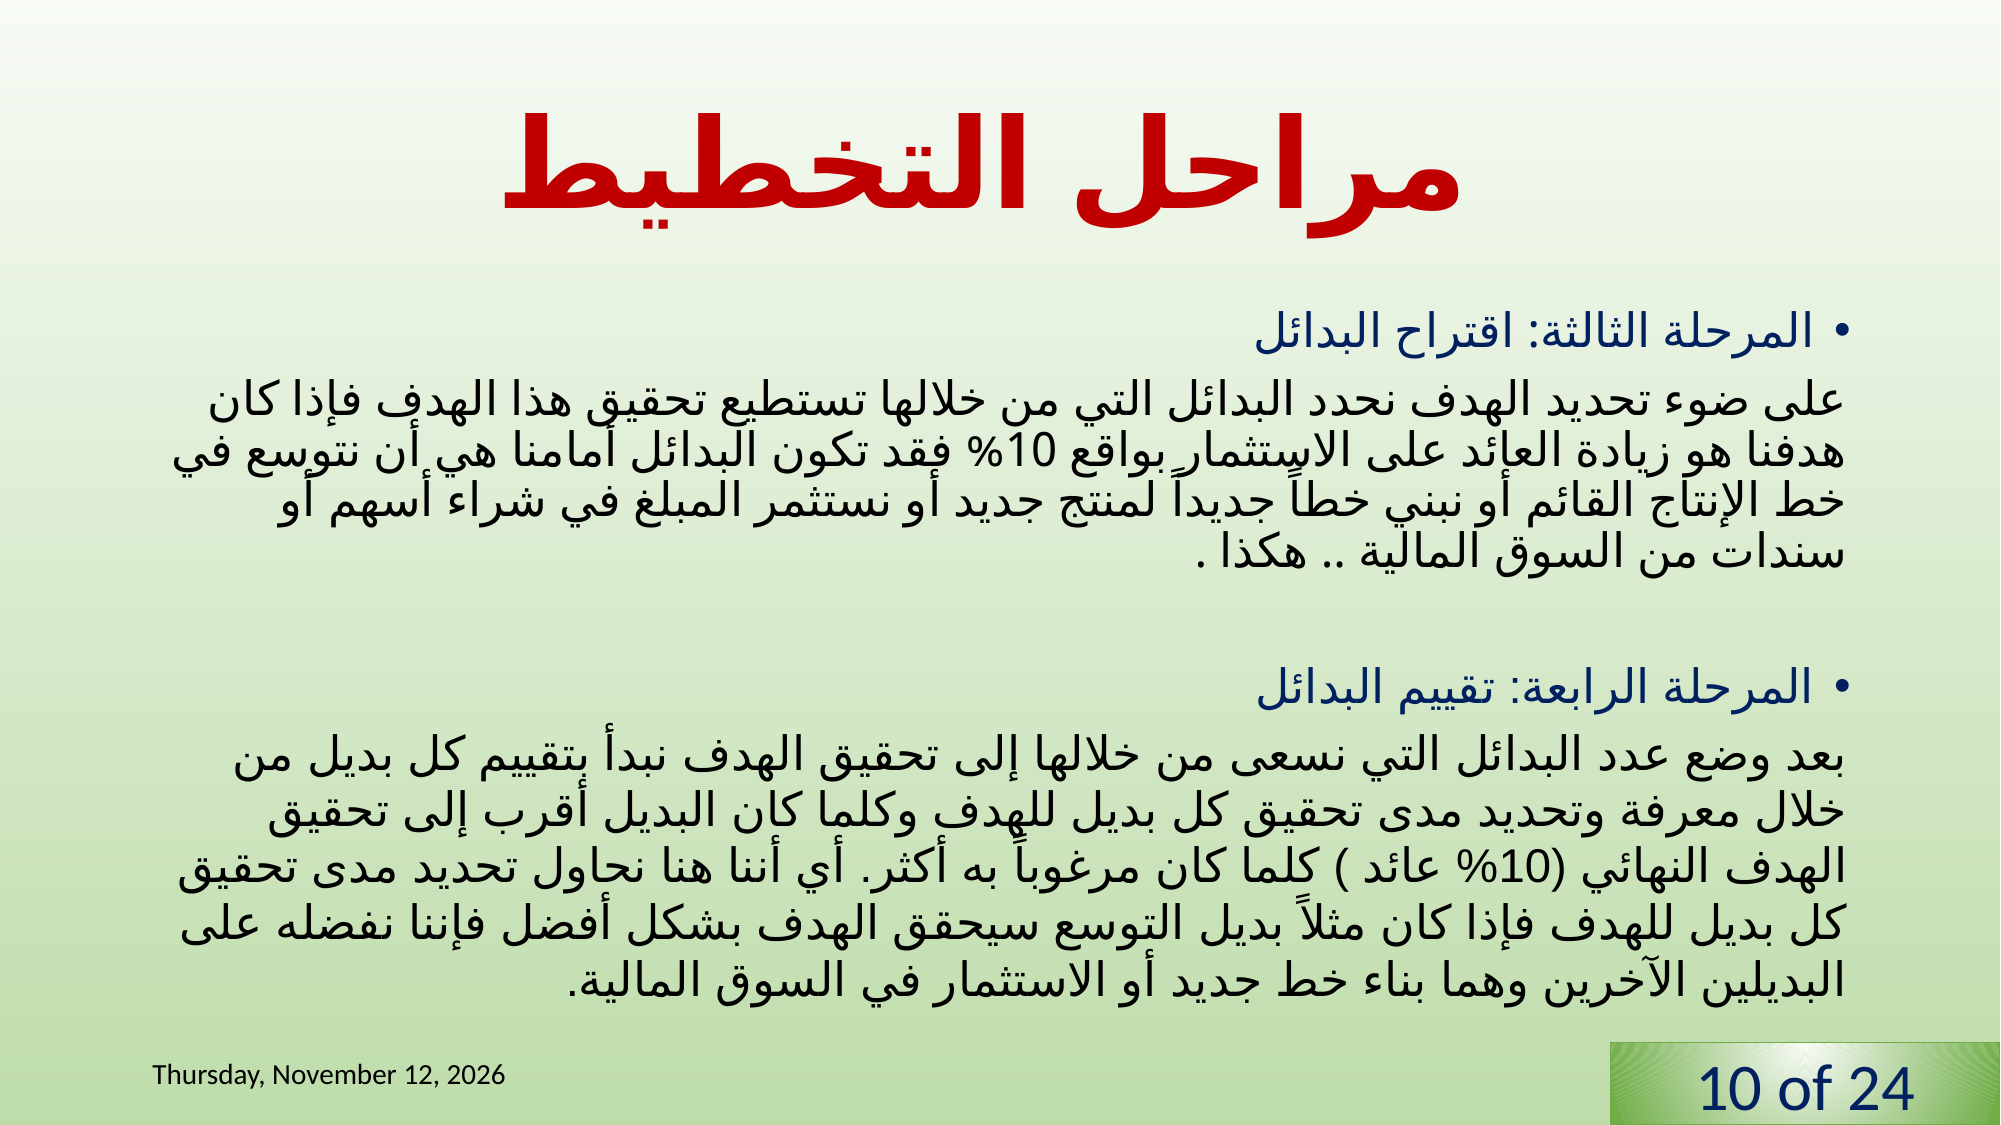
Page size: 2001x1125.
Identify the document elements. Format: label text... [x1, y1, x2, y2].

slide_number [137, 1042, 623, 1103]
list المرحلة الثالثة: اقتراح البدائل على ضوء تحديد الهدف نحدد البدائل التي من خلالها تستطيع تحقيق هذا الهدف فإذا كان هدفنا هو زيادة العائد على الاستثمار بواقع 10% فقد تكون البدائل أمامنا هي أن نتوسع في خط الإنتاج القائم أو نبني خطاً جديداً لمنتج جديد أو نستثمر المبلغ في شراء أسهم أو سندات من السوق المالية .. هكذا . المرحلة الرابعة: تقييم البدائل بعد وضع عدد البدائل التي نسعى من خلالها إلى تحقيق الهدف نبدأ بتقييم كل بديل من خلال معرفة وتحديد مدى تحقيق كل بديل للهدف وكلما كان البديل أقرب إلى تحقيق الهدف النهائي (10% عائد ) كلما كان مرغوباً به أكثر. أي أننا هنا نحاول تحديد مدى تحقيق كل بديل للهدف فإذا كان مثلاً بديل التوسع سيحقق الهدف بشكل أفضل فإننا نفضله على البديلين الآخرين وهما بناء خط جديد أو الاستثمار في السوق المالية. [137, 299, 1863, 1014]
title مراحل التخطيط [137, 59, 1863, 278]
